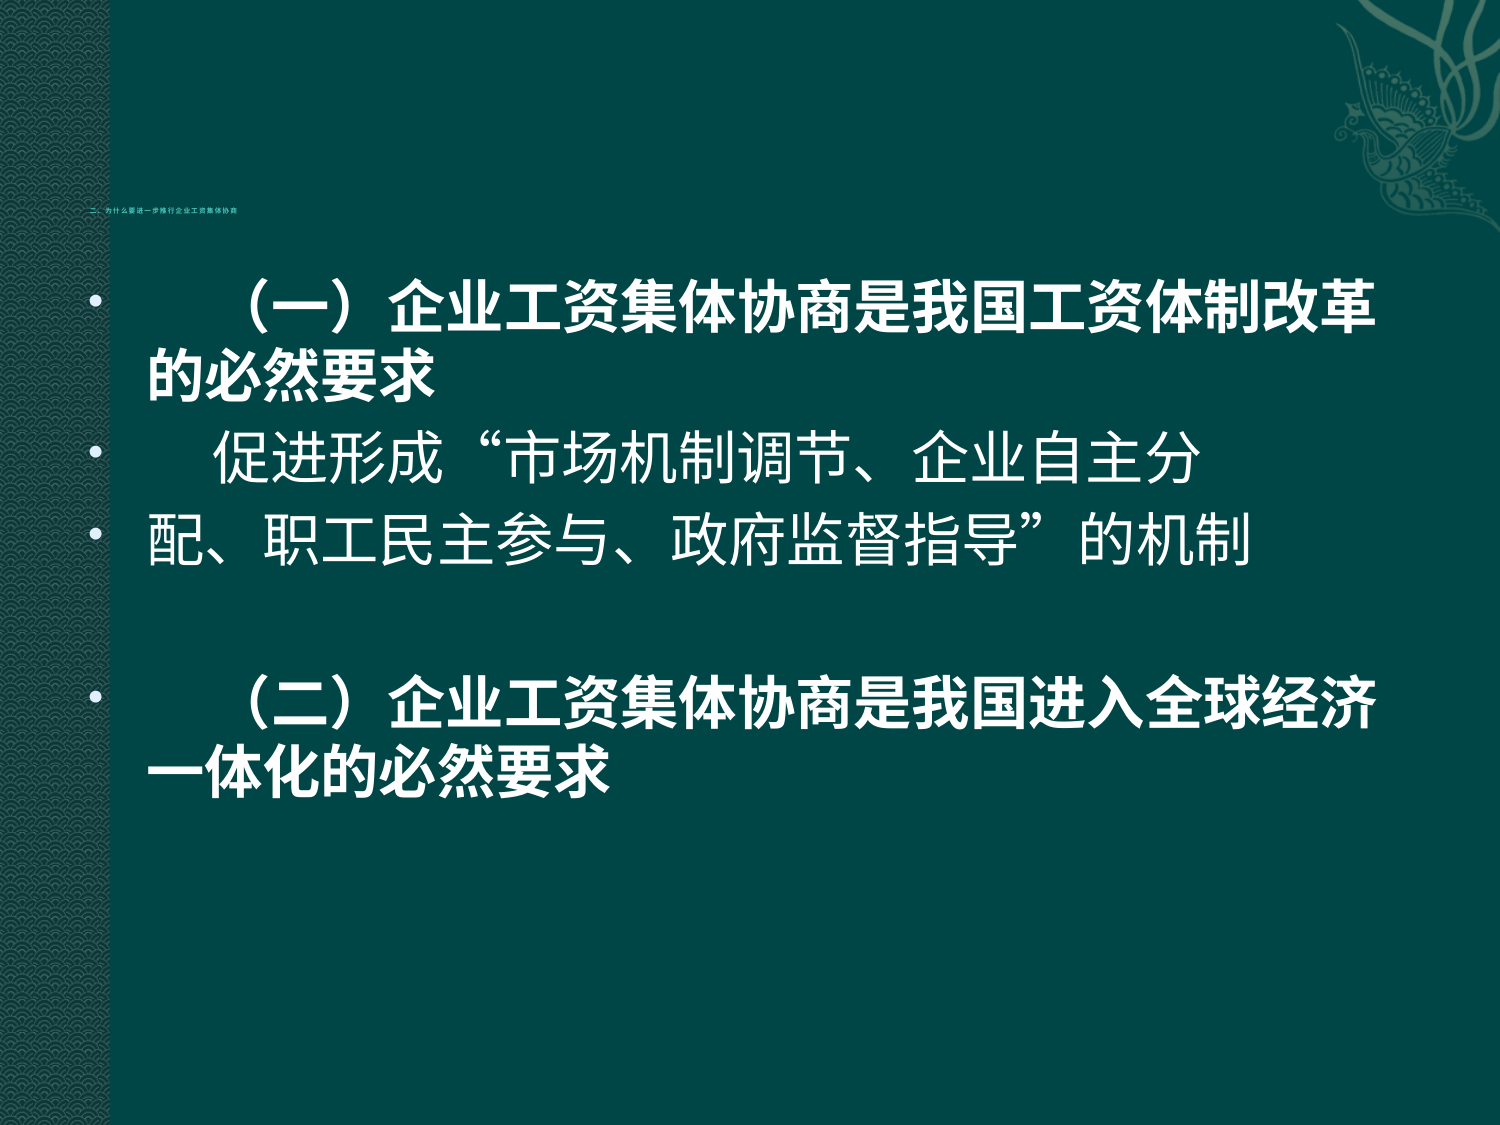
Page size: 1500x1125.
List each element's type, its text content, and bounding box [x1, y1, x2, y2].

title 二、为什么要进一步推行企业工资集体协商 [75, 199, 1425, 233]
picture [0, 0, 110, 1125]
list （一）企业工资集体协商是我国工资体制改革的必然要求 促进形成“市场机制调节、企业自主分 配、职工民主参与、政府监督指导”的机制 （二）企业工资集体协商是我国进入全球经济一体化的必然要求 [75, 262, 1425, 1005]
